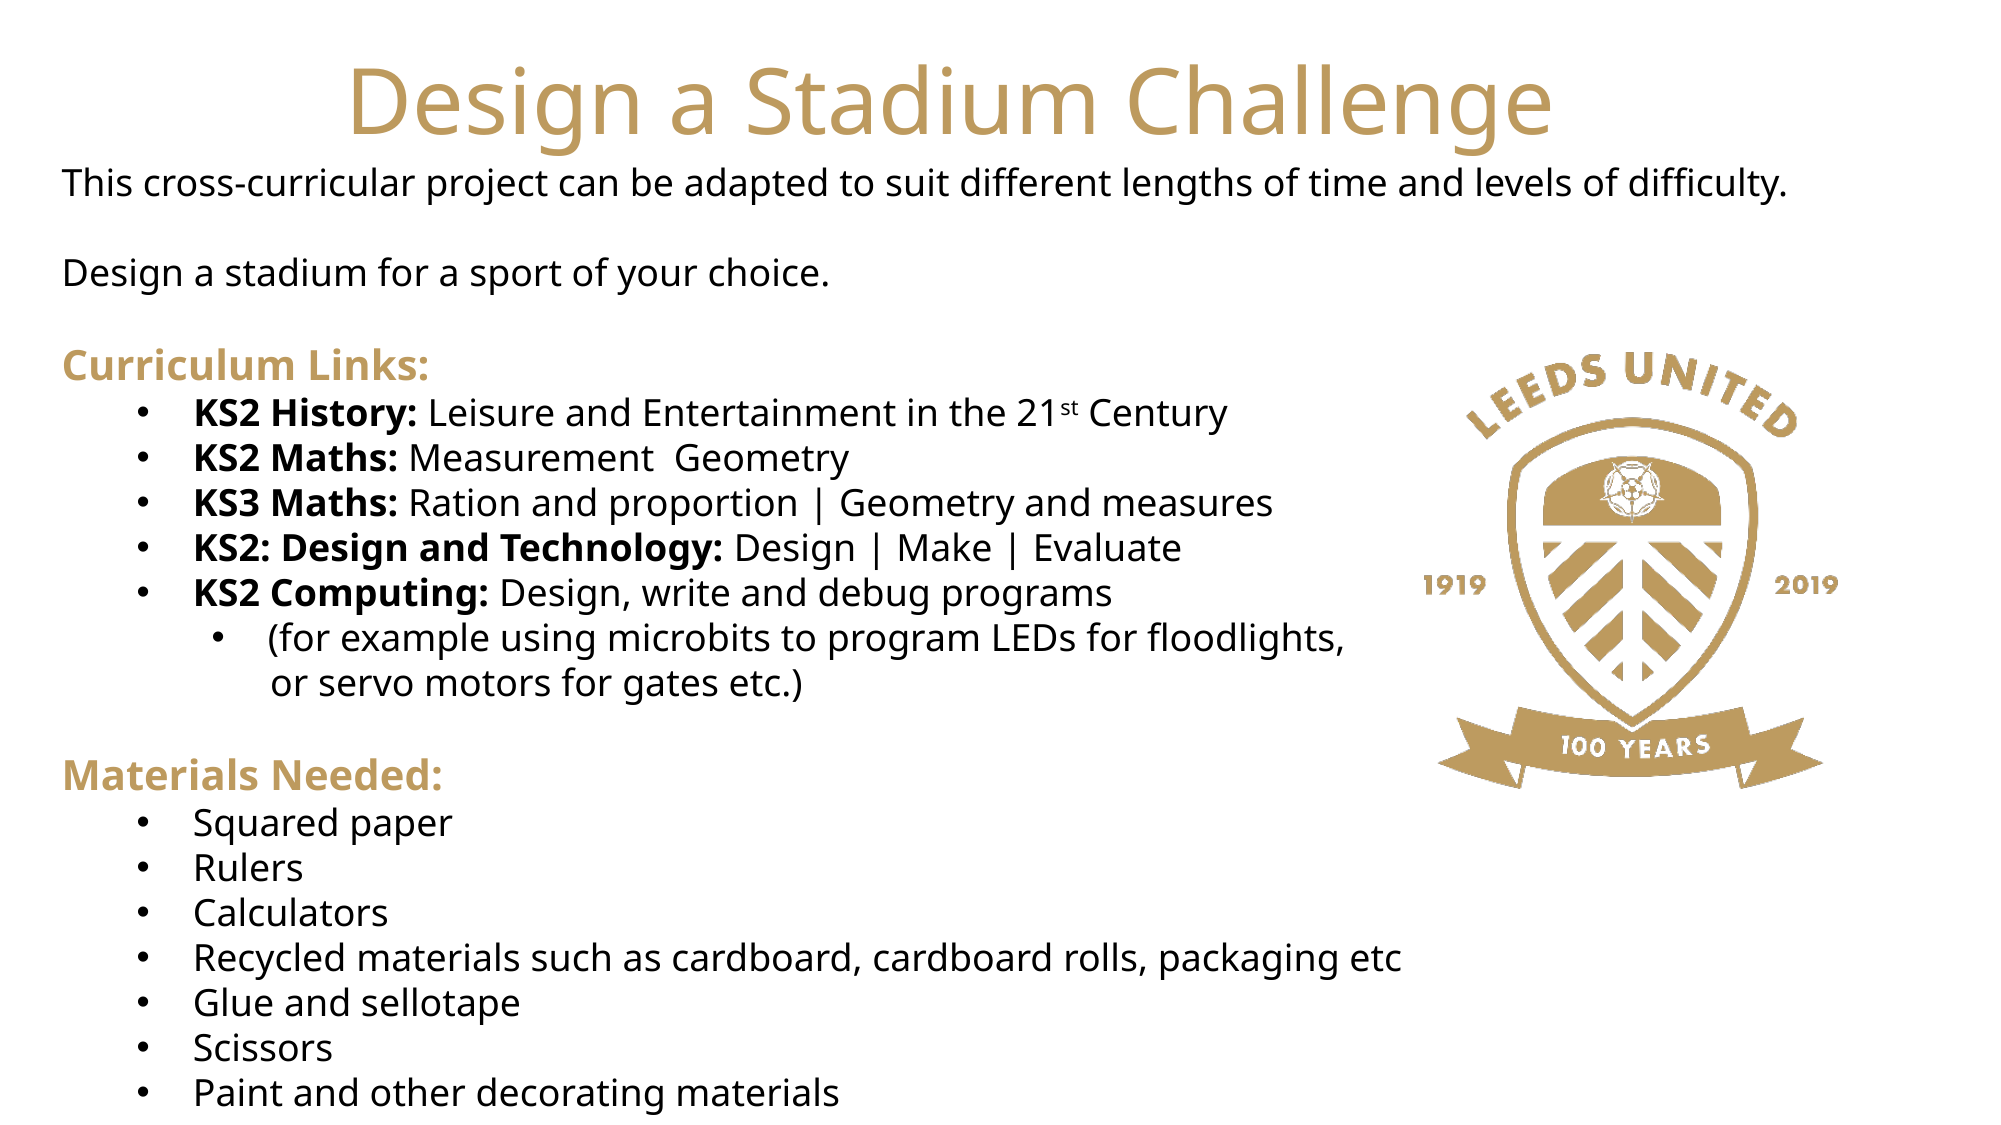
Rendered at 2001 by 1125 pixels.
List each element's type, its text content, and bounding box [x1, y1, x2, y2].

title Design a Stadium Challenge [330, 0, 1670, 151]
text_box This cross-curricular project can be adapted to suit different lengths of time and levels of difficulty. Design a stadium for a sport of your choice. Curriculum Links: KS2 History: Leisure and Entertainment in the 21st Century KS2 Maths: Measurement Geometry KS3 Maths: Ration and proportion | Geometry and measures KS2: Design and Technology: Design | Make | Evaluate KS2 Computing: Design, write and debug programs (for example using microbits to program LEDs for floodlights, or servo motors for gates etc.) Materials Needed: Squared paper Rulers Calculators Recycled materials such as cardboard, cardboard rolls, packaging etc Glue and sellotape Scissors Paint and other decorating materials [46, 151, 1954, 1125]
picture [1398, 338, 1864, 804]
